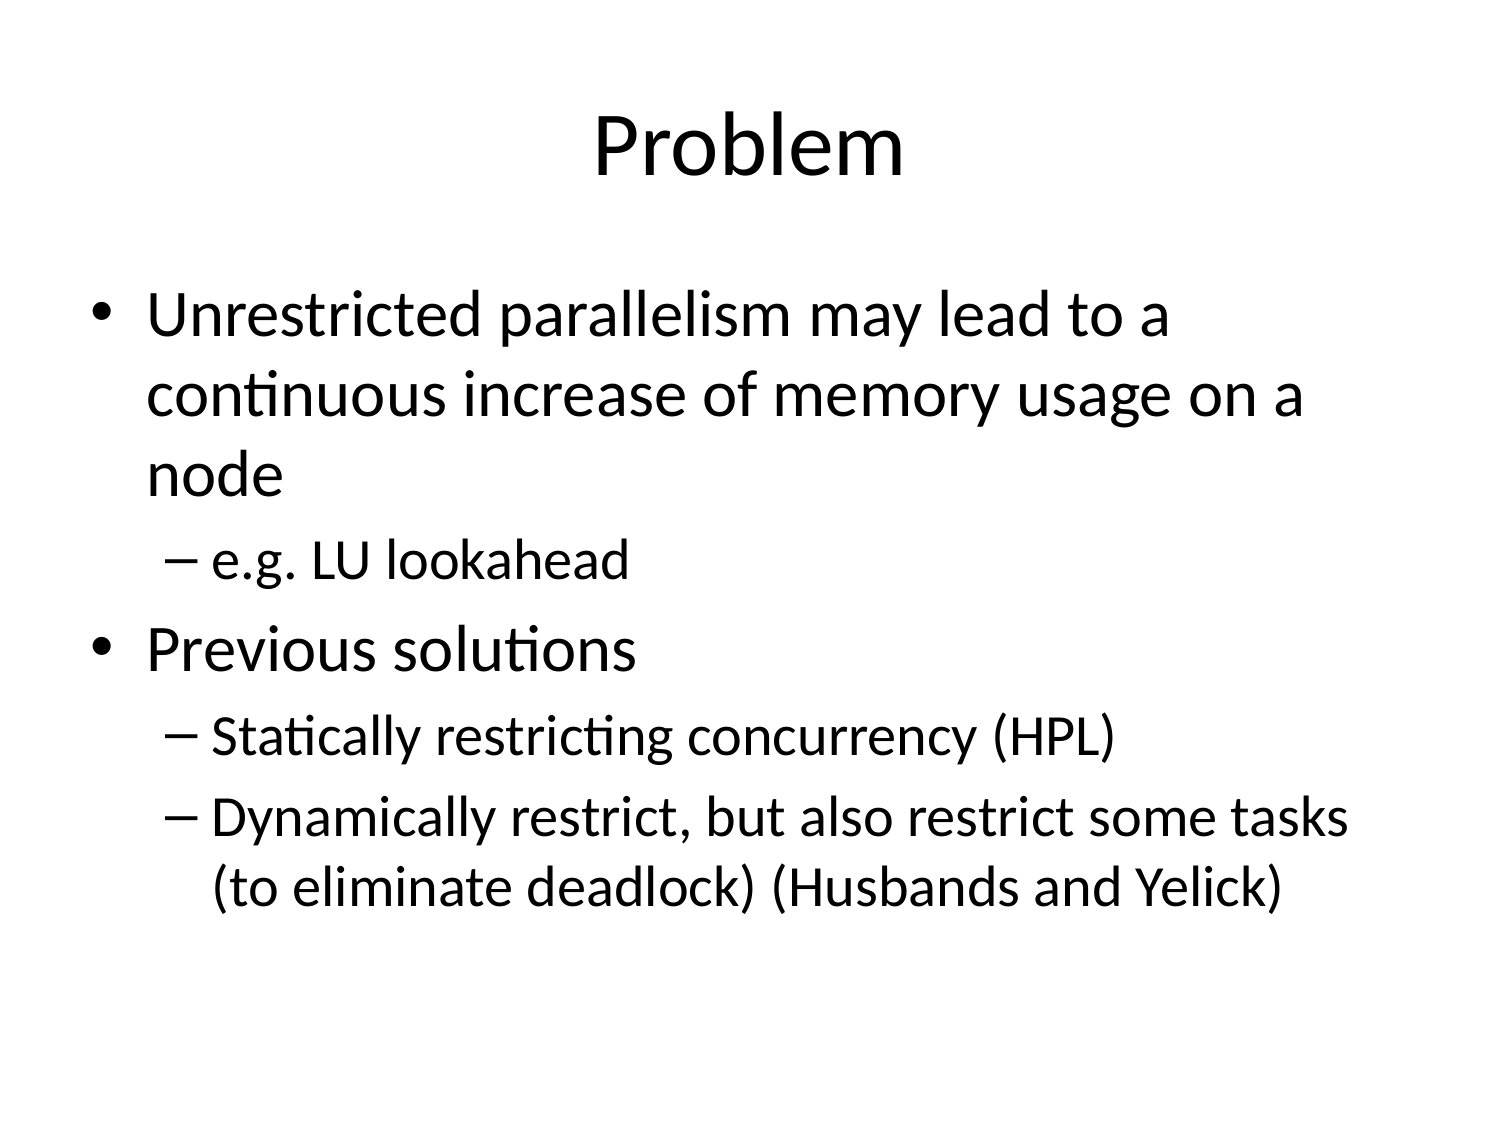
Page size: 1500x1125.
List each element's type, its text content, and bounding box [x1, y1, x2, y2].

list Unrestricted parallelism may lead to a continuous increase of memory usage on a node e.g. LU lookahead Previous solutions Statically restricting concurrency (HPL) Dynamically restrict, but also restrict some tasks (to eliminate deadlock) (Husbands and Yelick) [75, 262, 1425, 1005]
title Problem [75, 45, 1425, 233]
